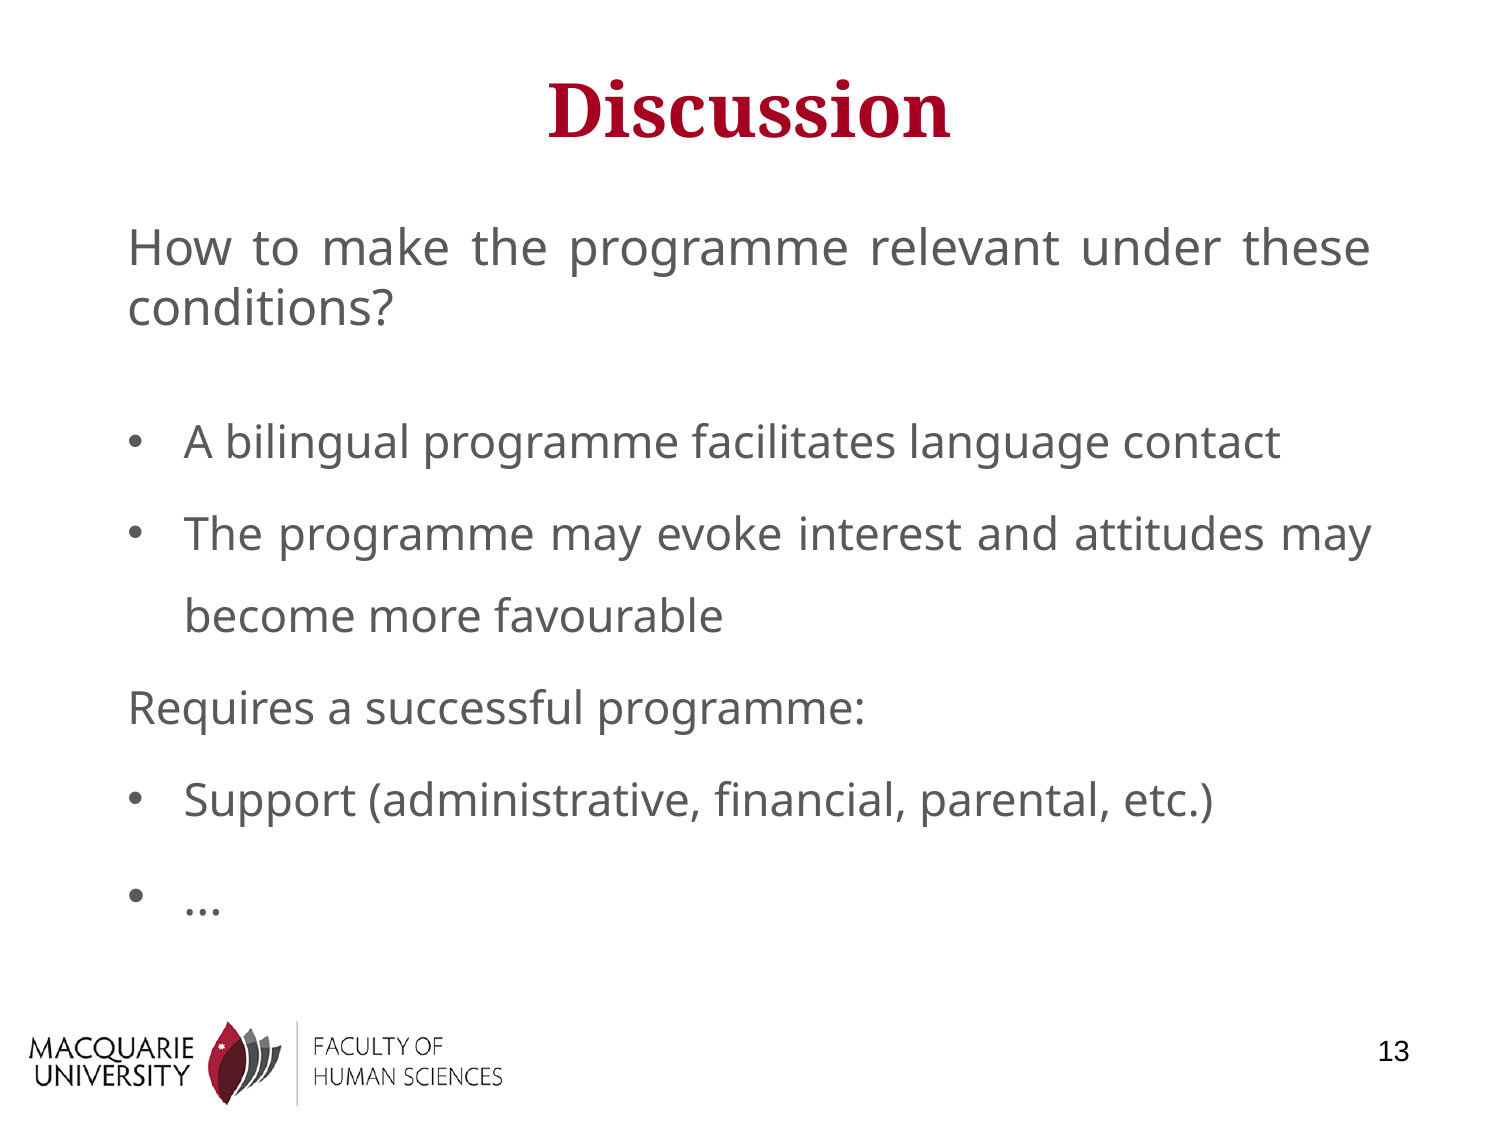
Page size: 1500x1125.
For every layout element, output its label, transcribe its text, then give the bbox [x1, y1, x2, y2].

picture [29, 1021, 502, 1107]
subtitle How to make the programme relevant under these conditions? A bilingual programme facilitates language contact The programme may evoke interest and attitudes may become more favourable Requires a successful programme: Support (administrative, financial, parental, etc.) … [112, 208, 1388, 1022]
title Discussion [112, 31, 1388, 185]
slide_number 13 [1074, 1024, 1425, 1103]
